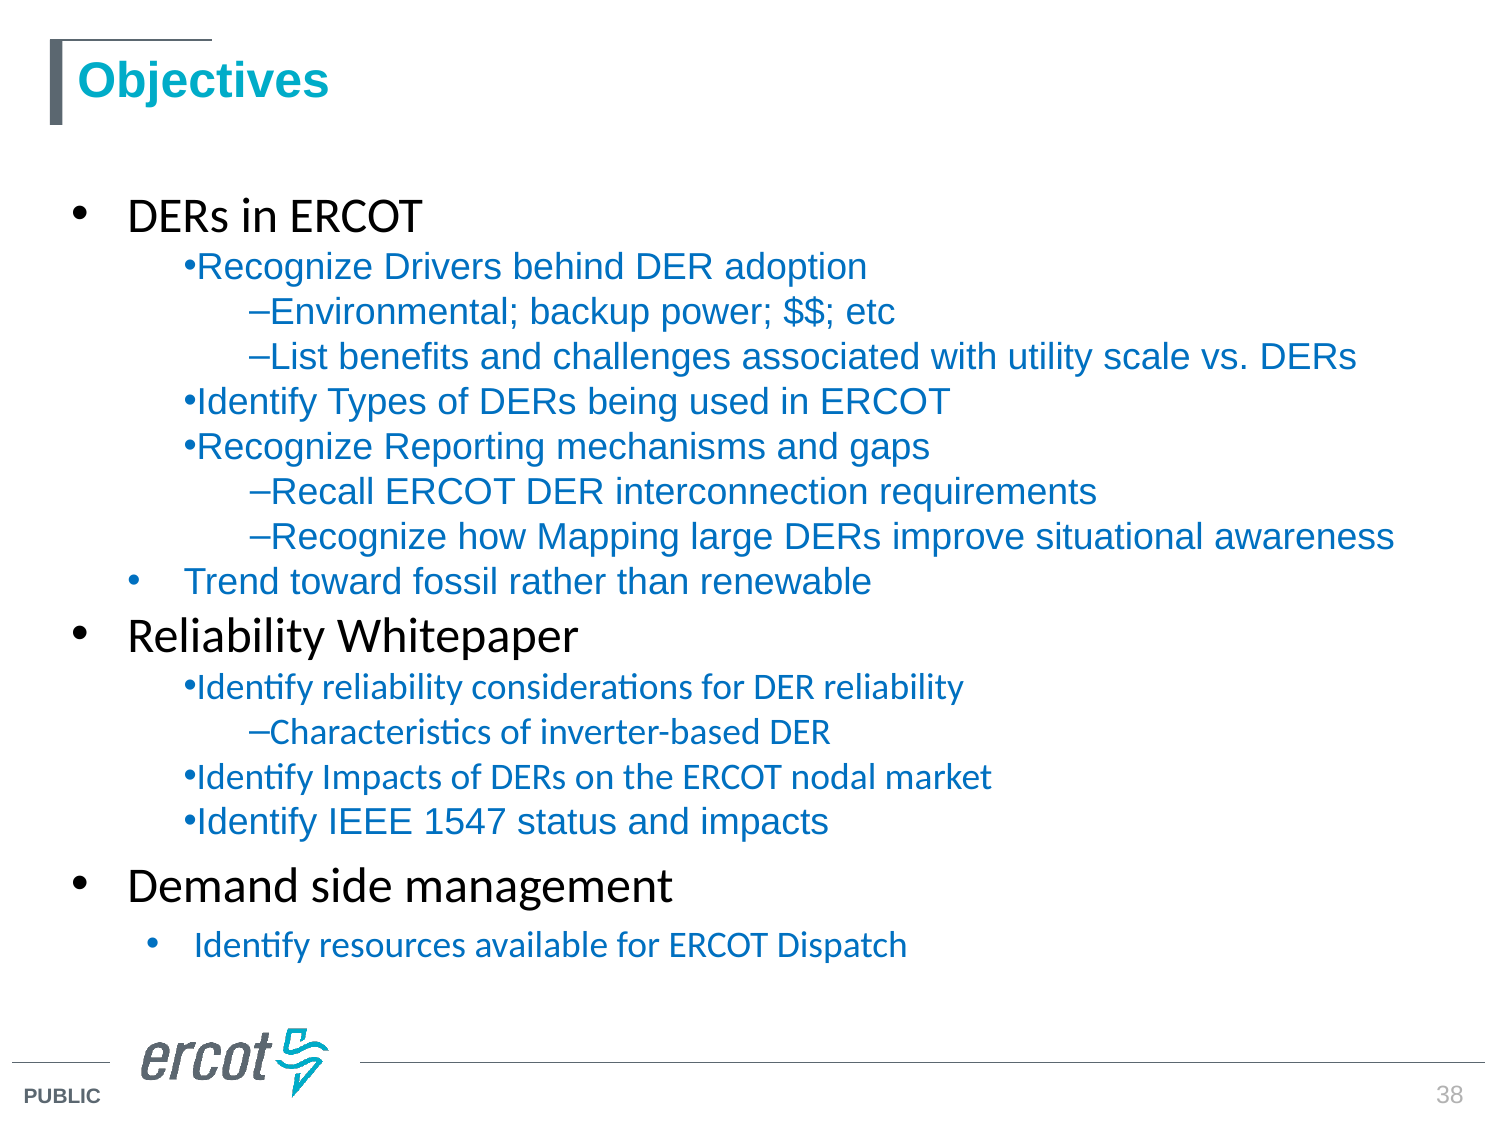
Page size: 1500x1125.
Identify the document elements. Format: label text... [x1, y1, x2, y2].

slide_number 38 [1412, 1076, 1488, 1112]
title Objectives [62, 39, 1450, 174]
picture [137, 1024, 332, 1100]
list DERs in ERCOT Recognize Drivers behind DER adoption Environmental; backup power; $$; etc List benefits and challenges associated with utility scale vs. DERs Identify Types of DERs being used in ERCOT Recognize Reporting mechanisms and gaps Recall ERCOT DER interconnection requirements Recognize how Mapping large DERs improve situational awareness Trend toward fossil rather than renewable Reliability Whitepaper Identify reliability considerations for DER reliability Characteristics of inverter-based DER Identify Impacts of DERs on the ERCOT nodal market Identify IEEE 1547 status and impacts Demand side management Identify resources available for ERCOT Dispatch [56, 174, 1457, 884]
